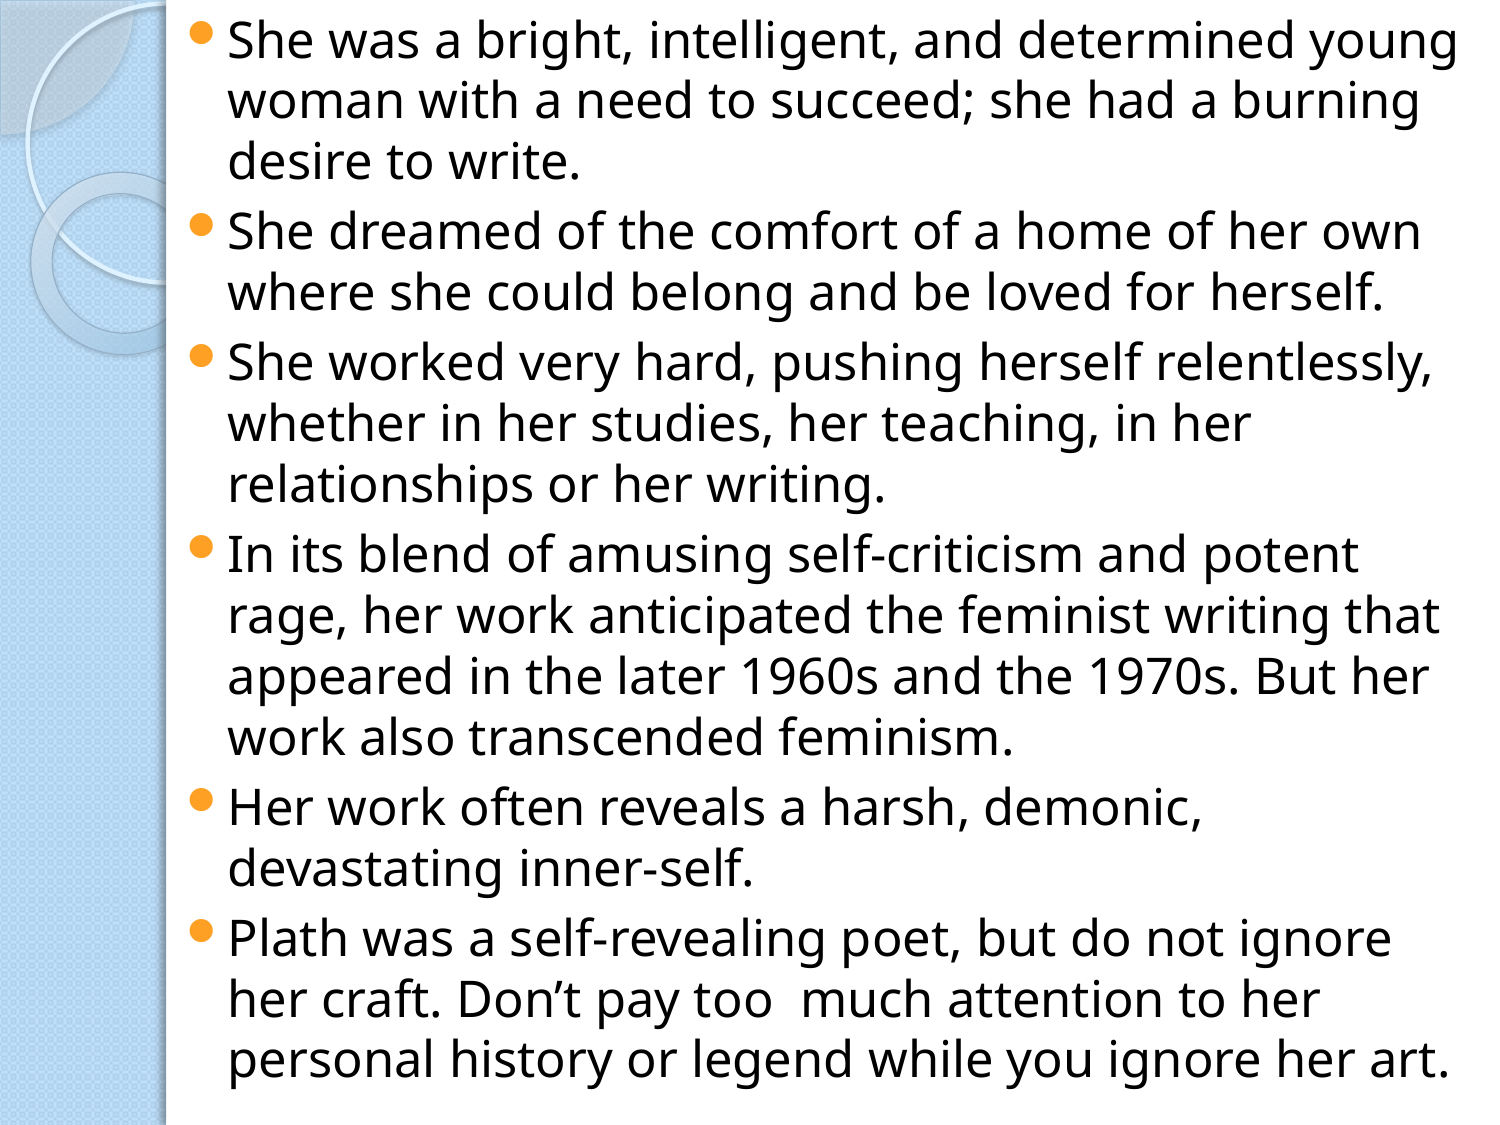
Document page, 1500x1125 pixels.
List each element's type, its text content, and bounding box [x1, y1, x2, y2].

list She was a bright, intelligent, and determined young woman with a need to succeed; she had a burning desire to write. She dreamed of the comfort of a home of her own where she could belong and be loved for herself. She worked very hard, pushing herself relentlessly, whether in her studies, her teaching, in her relationships or her writing. In its blend of amusing self-criticism and potent rage, her work anticipated the feminist writing that appeared in the later 1960s and the 1970s. But her work also transcended feminism. Her work often reveals a harsh, demonic, devastating inner-self. Plath was a self-revealing poet, but do not ignore her craft. Don’t pay too much attention to her personal history or legend while you ignore her art. [159, 0, 1483, 1125]
